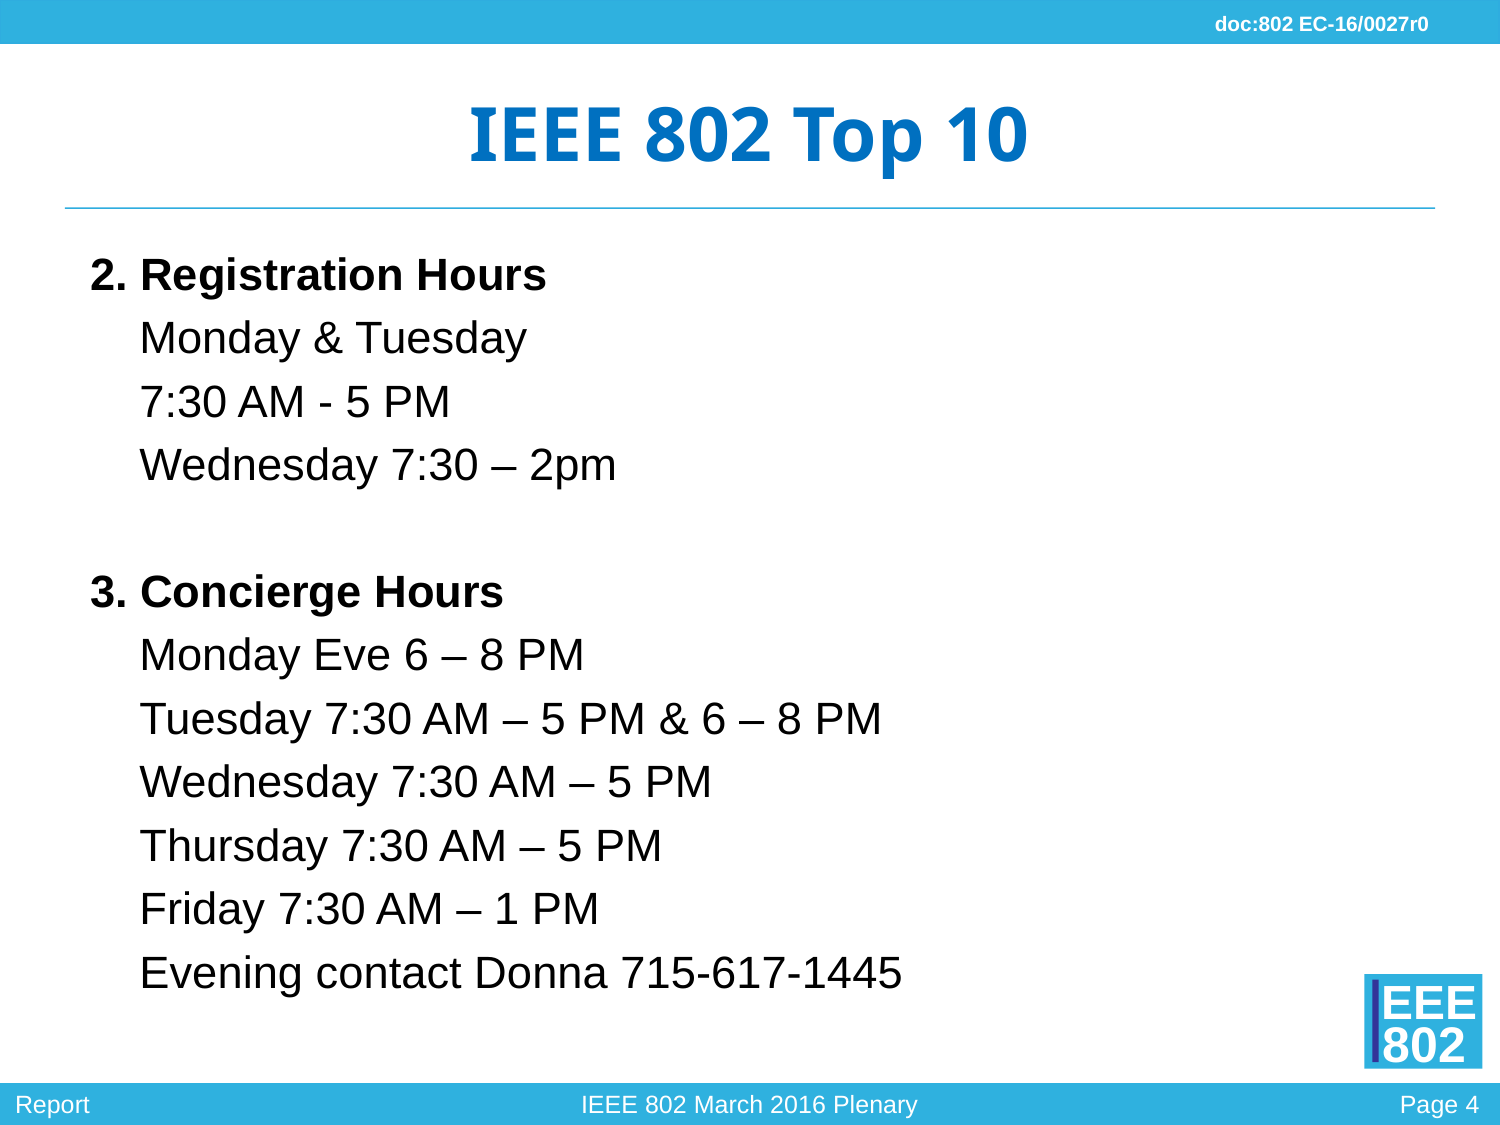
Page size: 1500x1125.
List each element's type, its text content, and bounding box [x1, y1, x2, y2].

list 2. Registration Hours Monday & Tuesday 7:30 AM - 5 PM Wednesday 7:30 – 2pm 3. Concierge Hours Monday Eve 6 – 8 PM Tuesday 7:30 AM – 5 PM & 6 – 8 PM Wednesday 7:30 AM – 5 PM Thursday 7:30 AM – 5 PM Friday 7:30 AM – 1 PM Evening contact Donna 715-617-1445 [75, 237, 1425, 1013]
title IEEE 802 Top 10 [75, 66, 1425, 197]
